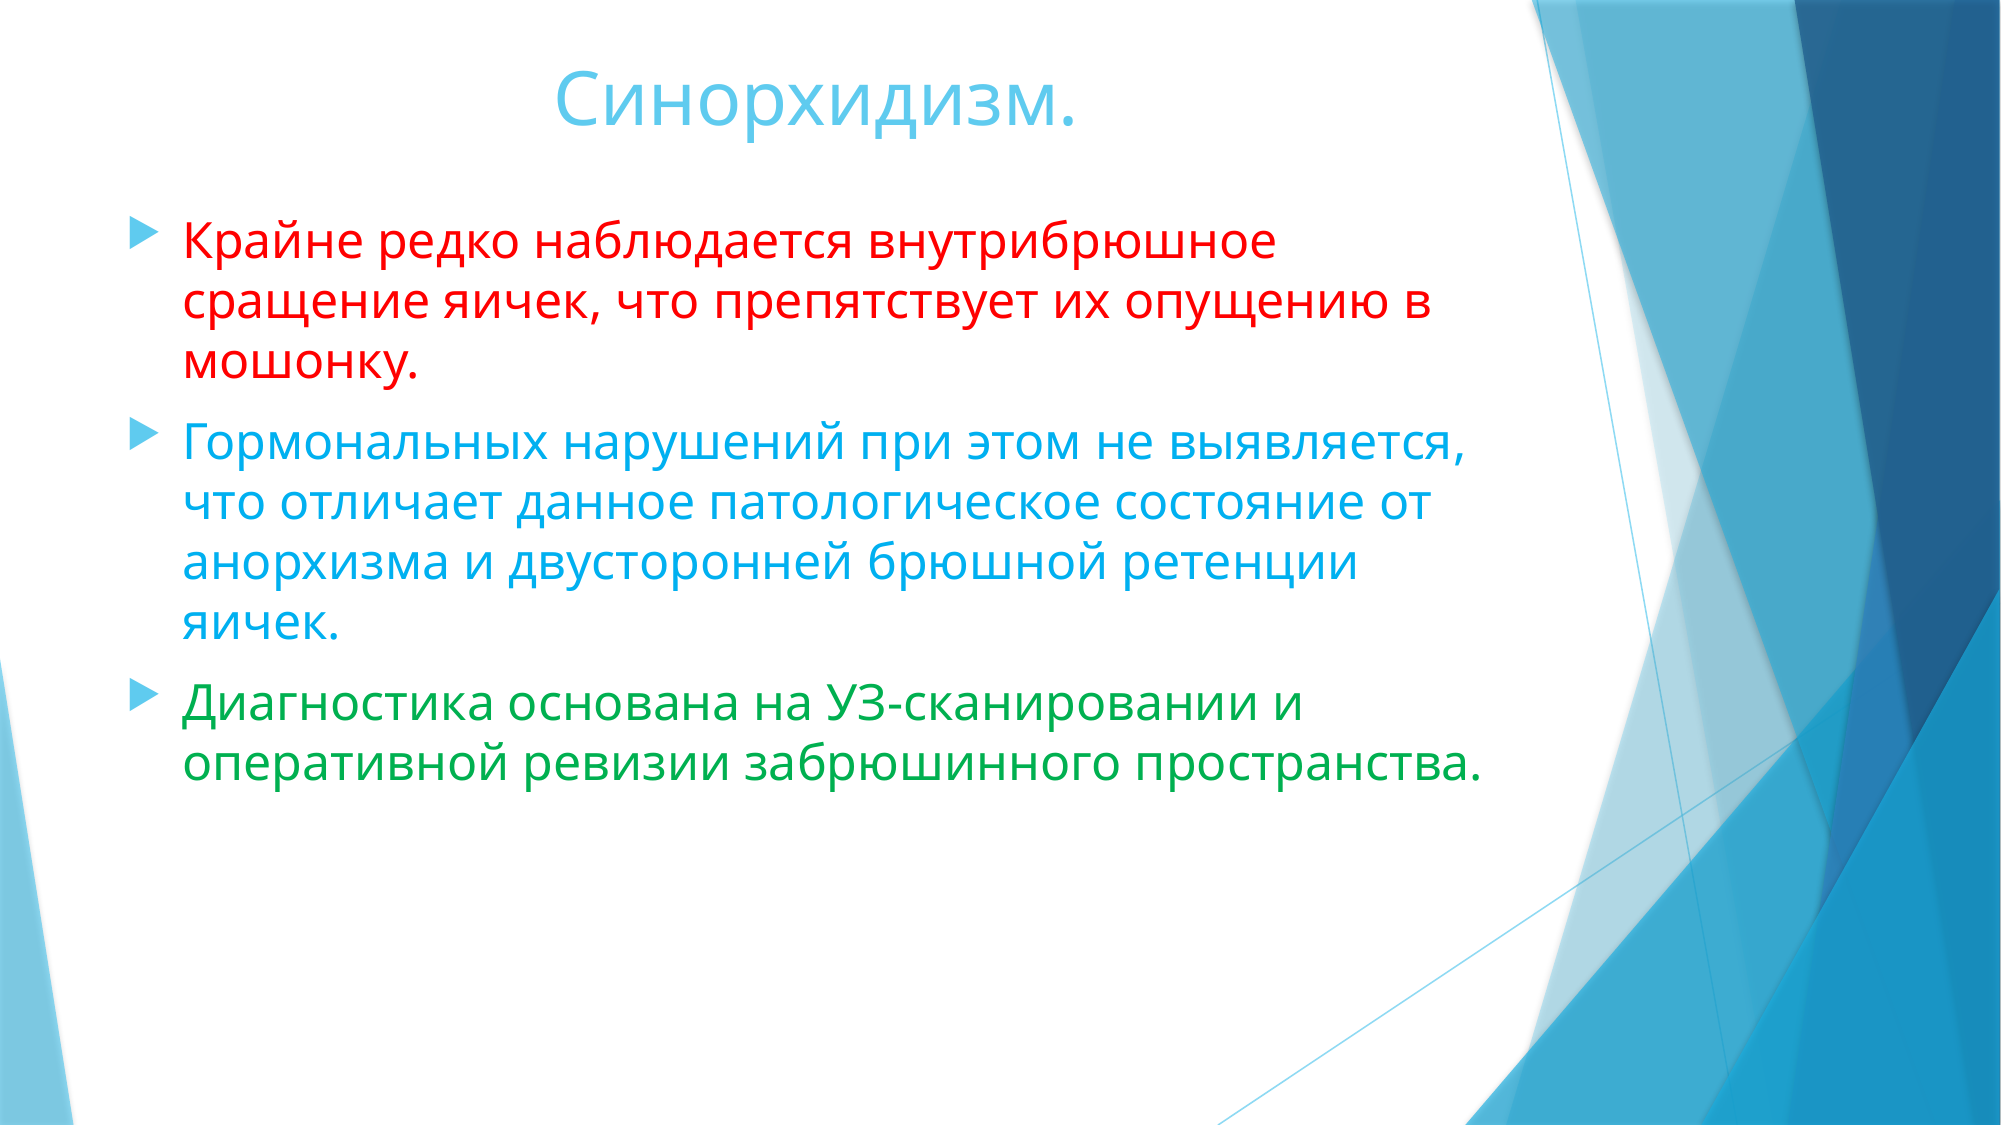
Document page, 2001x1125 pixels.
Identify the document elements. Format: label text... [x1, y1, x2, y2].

list Крайне редко наблюдается внутрибрюшное сращение яичек, что препятствует их опущению в мошонку. Гормональных нарушений при этом не выявляется, что отличает данное патологическое состояние от анорхизма и двусторонней брюшной ретенции яичек. Диагностика основана на УЗ-сканировании и оперативной ревизии забрюшинного пространства. [111, 200, 1522, 992]
title Синорхидизм. [111, 42, 1522, 200]
